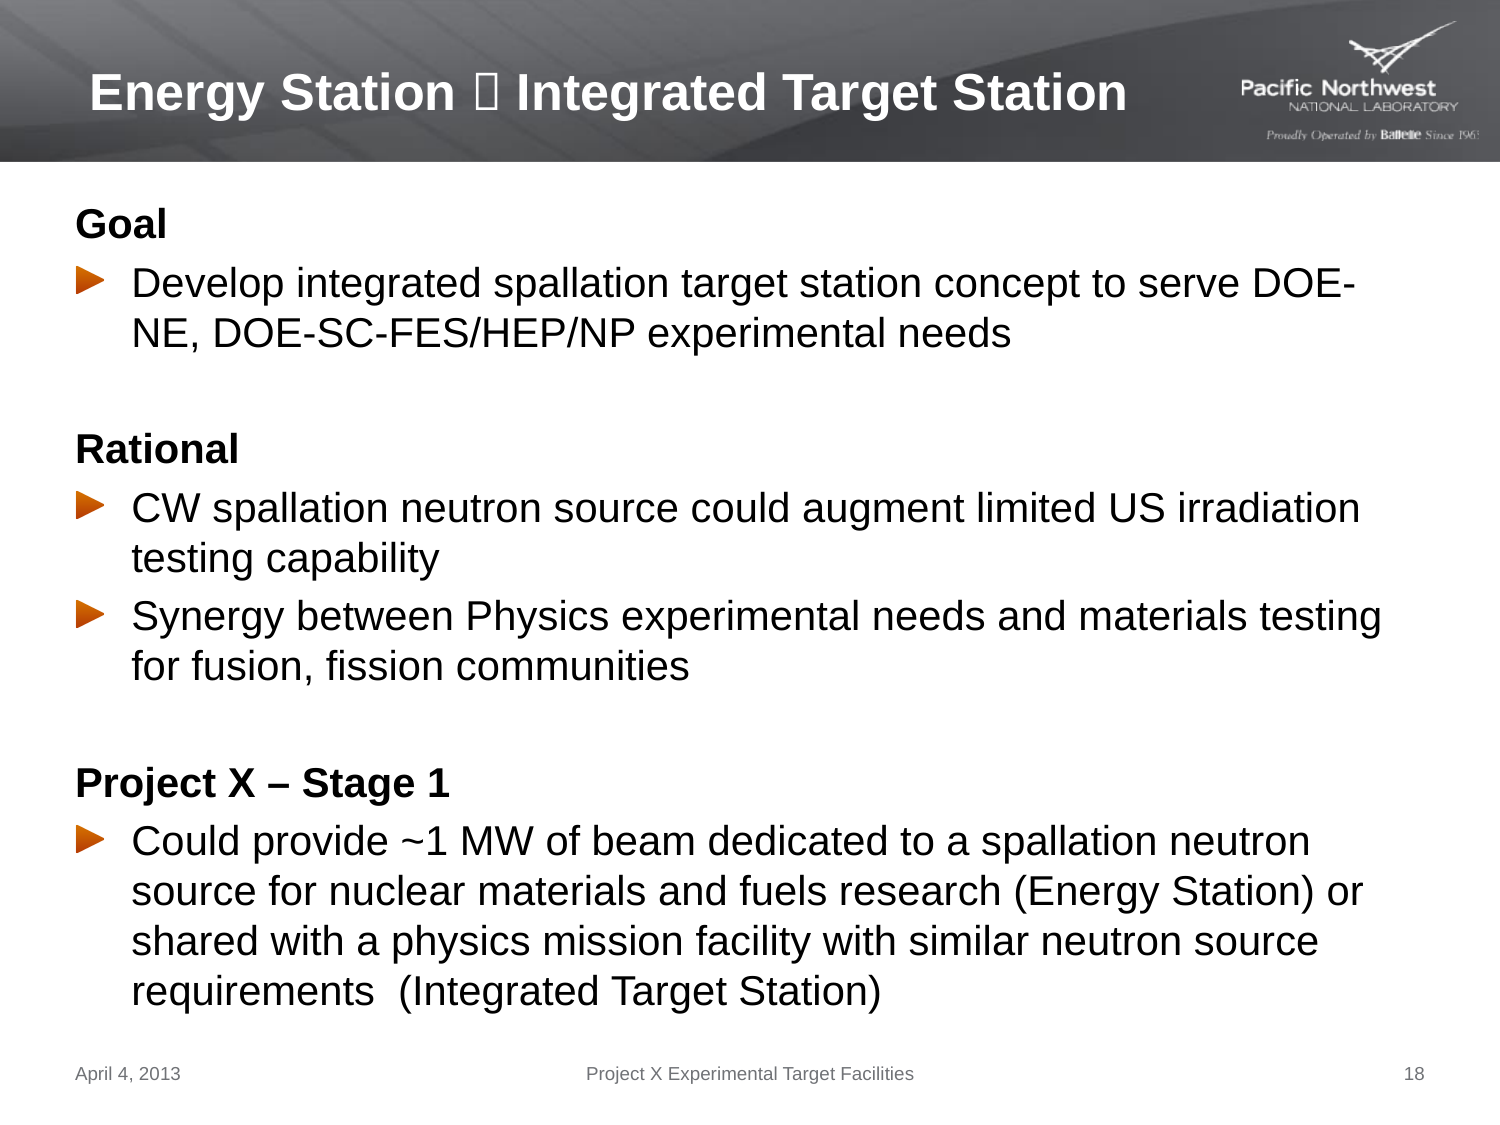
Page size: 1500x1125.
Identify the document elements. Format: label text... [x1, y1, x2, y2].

picture [75, 599, 105, 629]
list Goal Develop integrated spallation target station concept to serve DOE-NE, DOE-SC-FES/HEP/NP experimental needs Rational CW spallation neutron source could augment limited US irradiation testing capability Synergy between Physics experimental needs and materials testing for fusion, fission communities Project X – Stage 1 Could provide ~1 MW of beam dedicated to a spallation neutron source for nuclear materials and fuels research (Energy Station) or shared with a physics mission facility with similar neutron source requirements (Integrated Target Station) [75, 196, 1425, 1096]
slide_number 18 [1074, 1042, 1425, 1103]
picture [75, 490, 105, 520]
picture [0, 0, 1500, 161]
footer Project X Experimental Target Facilities [512, 1042, 988, 1103]
picture [75, 824, 105, 854]
title Energy Station  Integrated Target Station [75, 58, 1163, 161]
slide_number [75, 1042, 425, 1103]
picture [75, 265, 105, 295]
